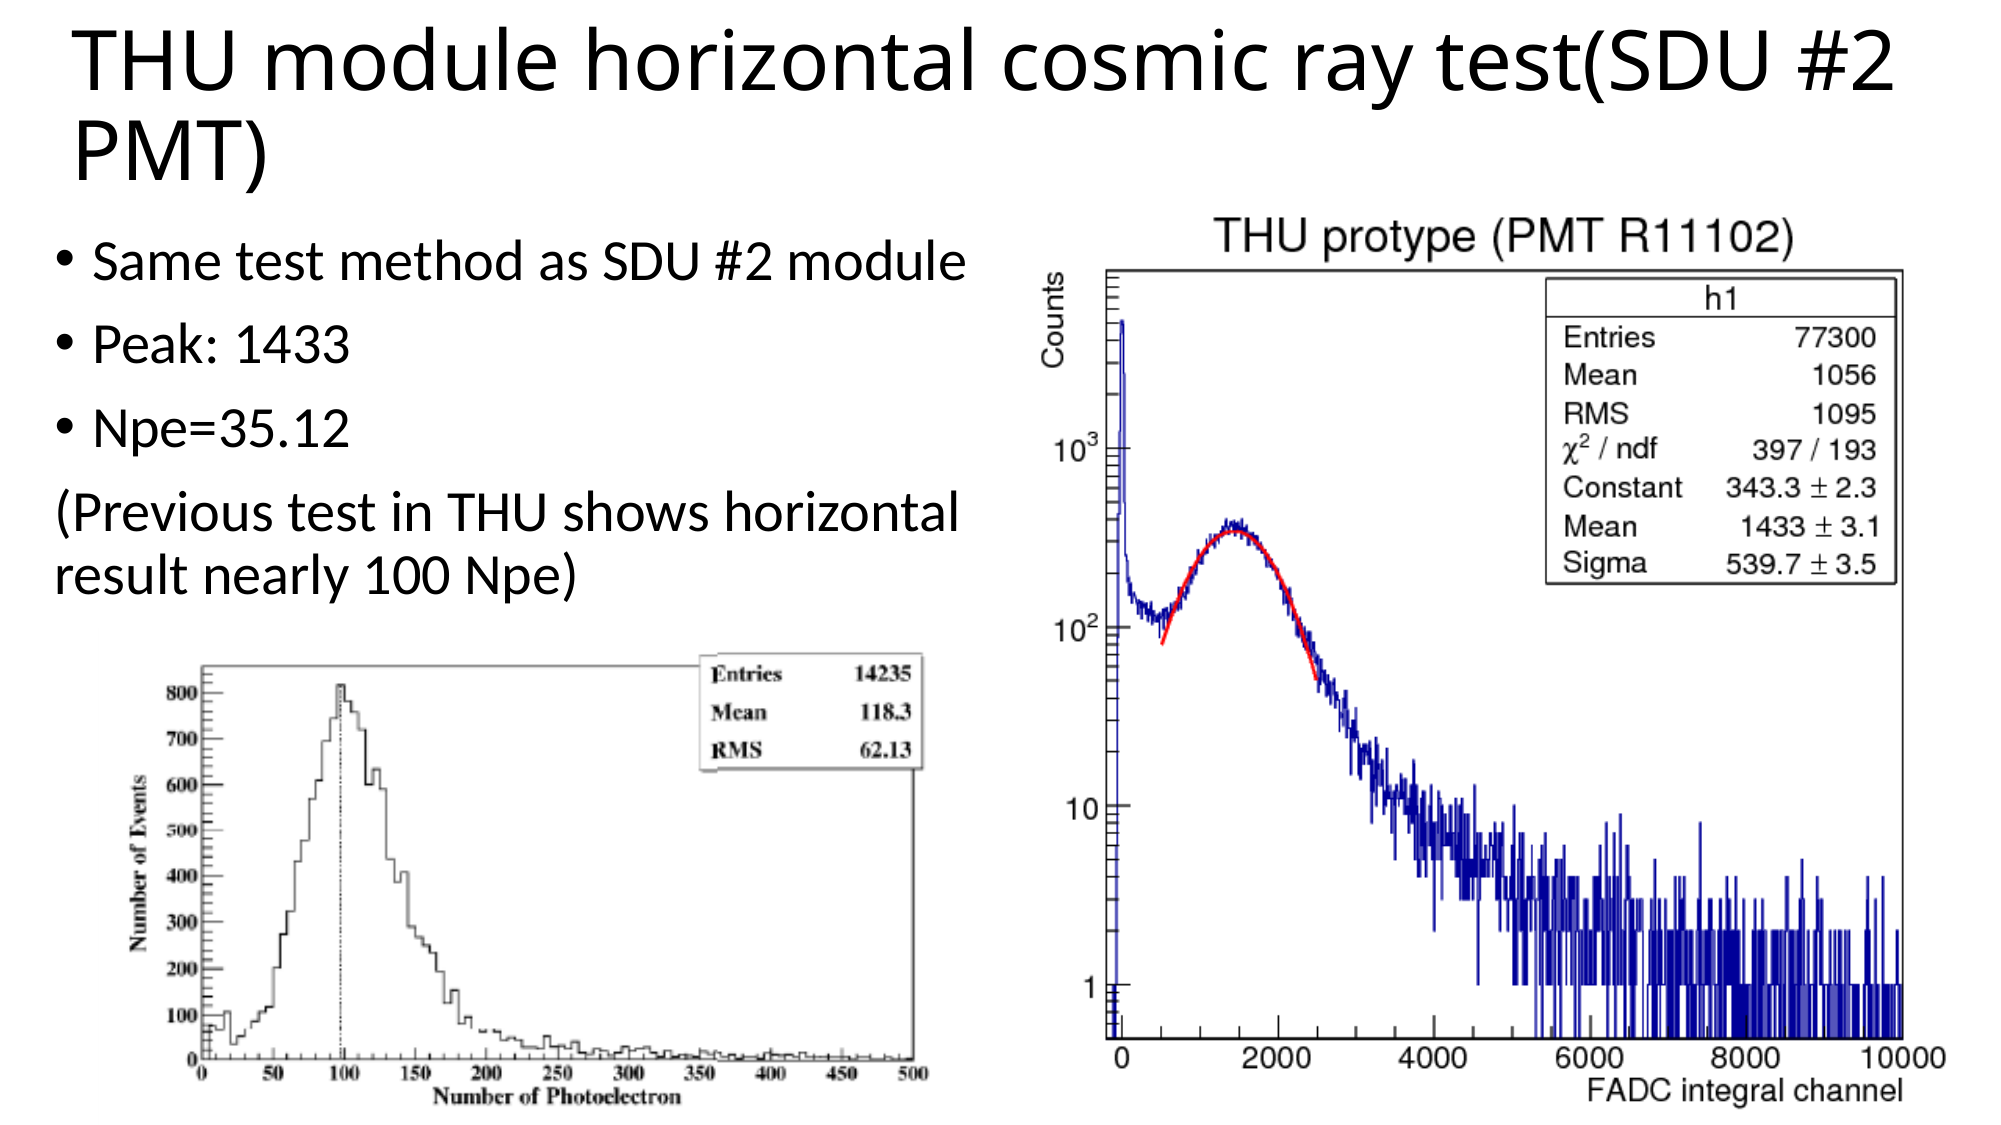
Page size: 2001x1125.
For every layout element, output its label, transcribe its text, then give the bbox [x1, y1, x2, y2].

title THU module horizontal cosmic ray test(SDU #2 PMT) [56, 0, 1923, 218]
picture [97, 628, 963, 1125]
picture [1026, 199, 1957, 1114]
